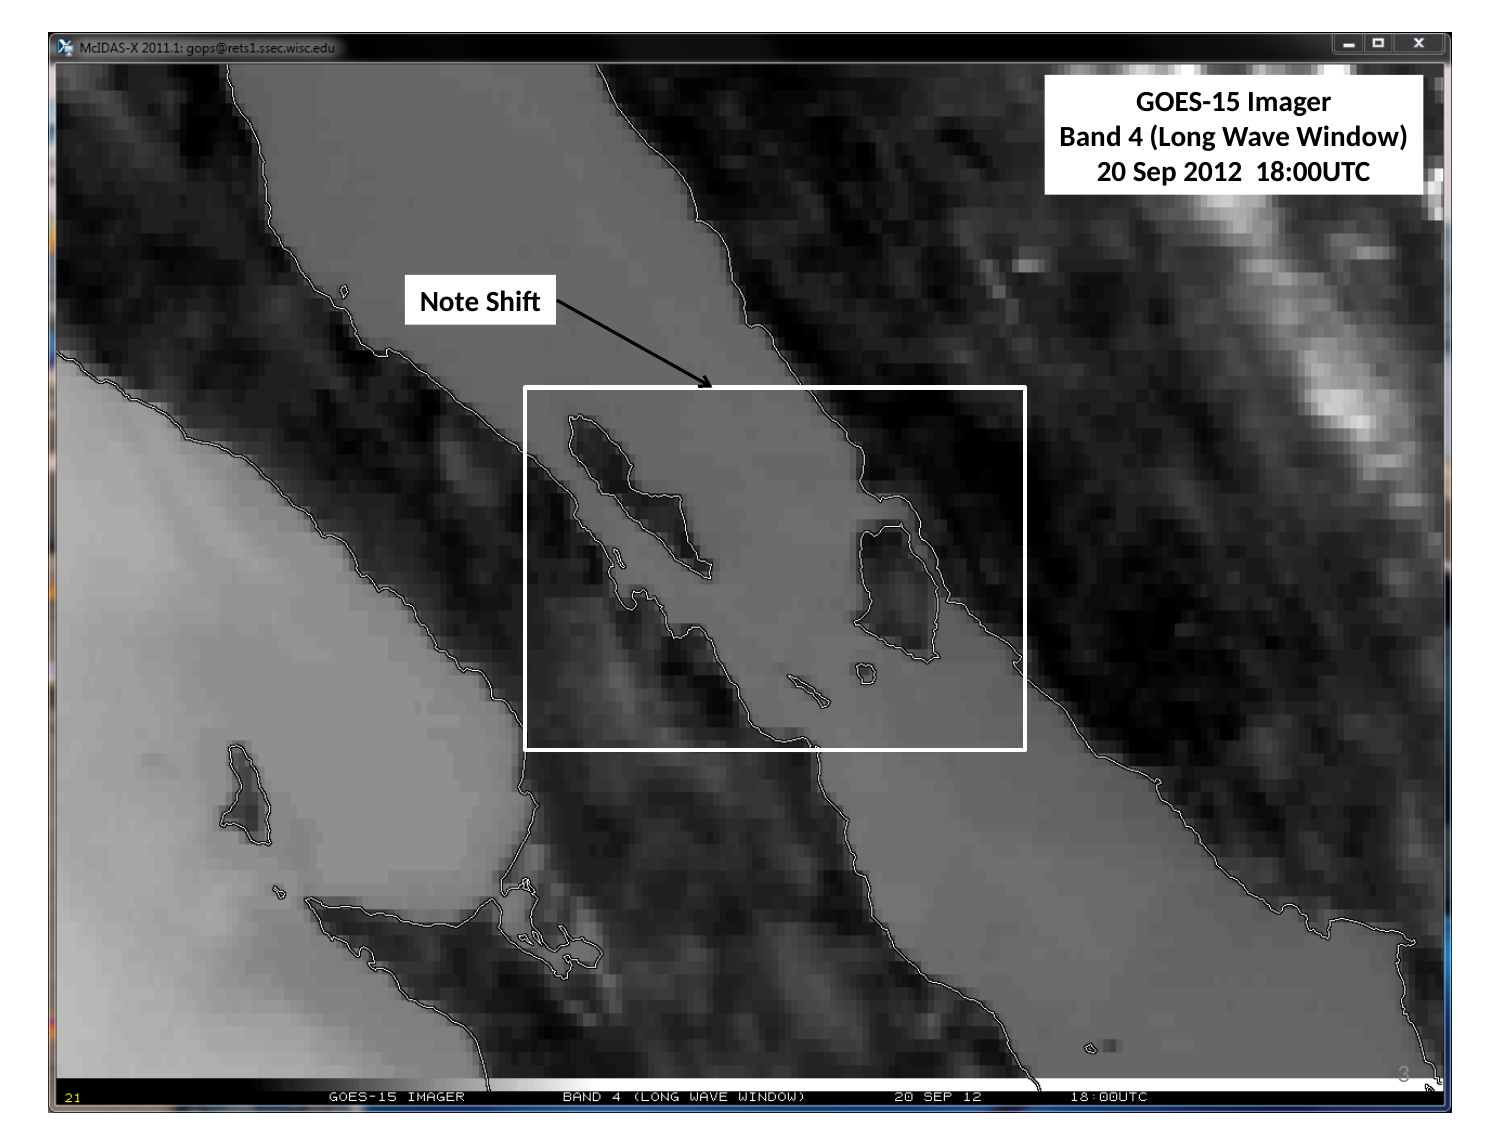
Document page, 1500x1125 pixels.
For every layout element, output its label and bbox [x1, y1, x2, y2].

text_box [556, 299, 713, 388]
picture [48, 32, 1452, 1113]
